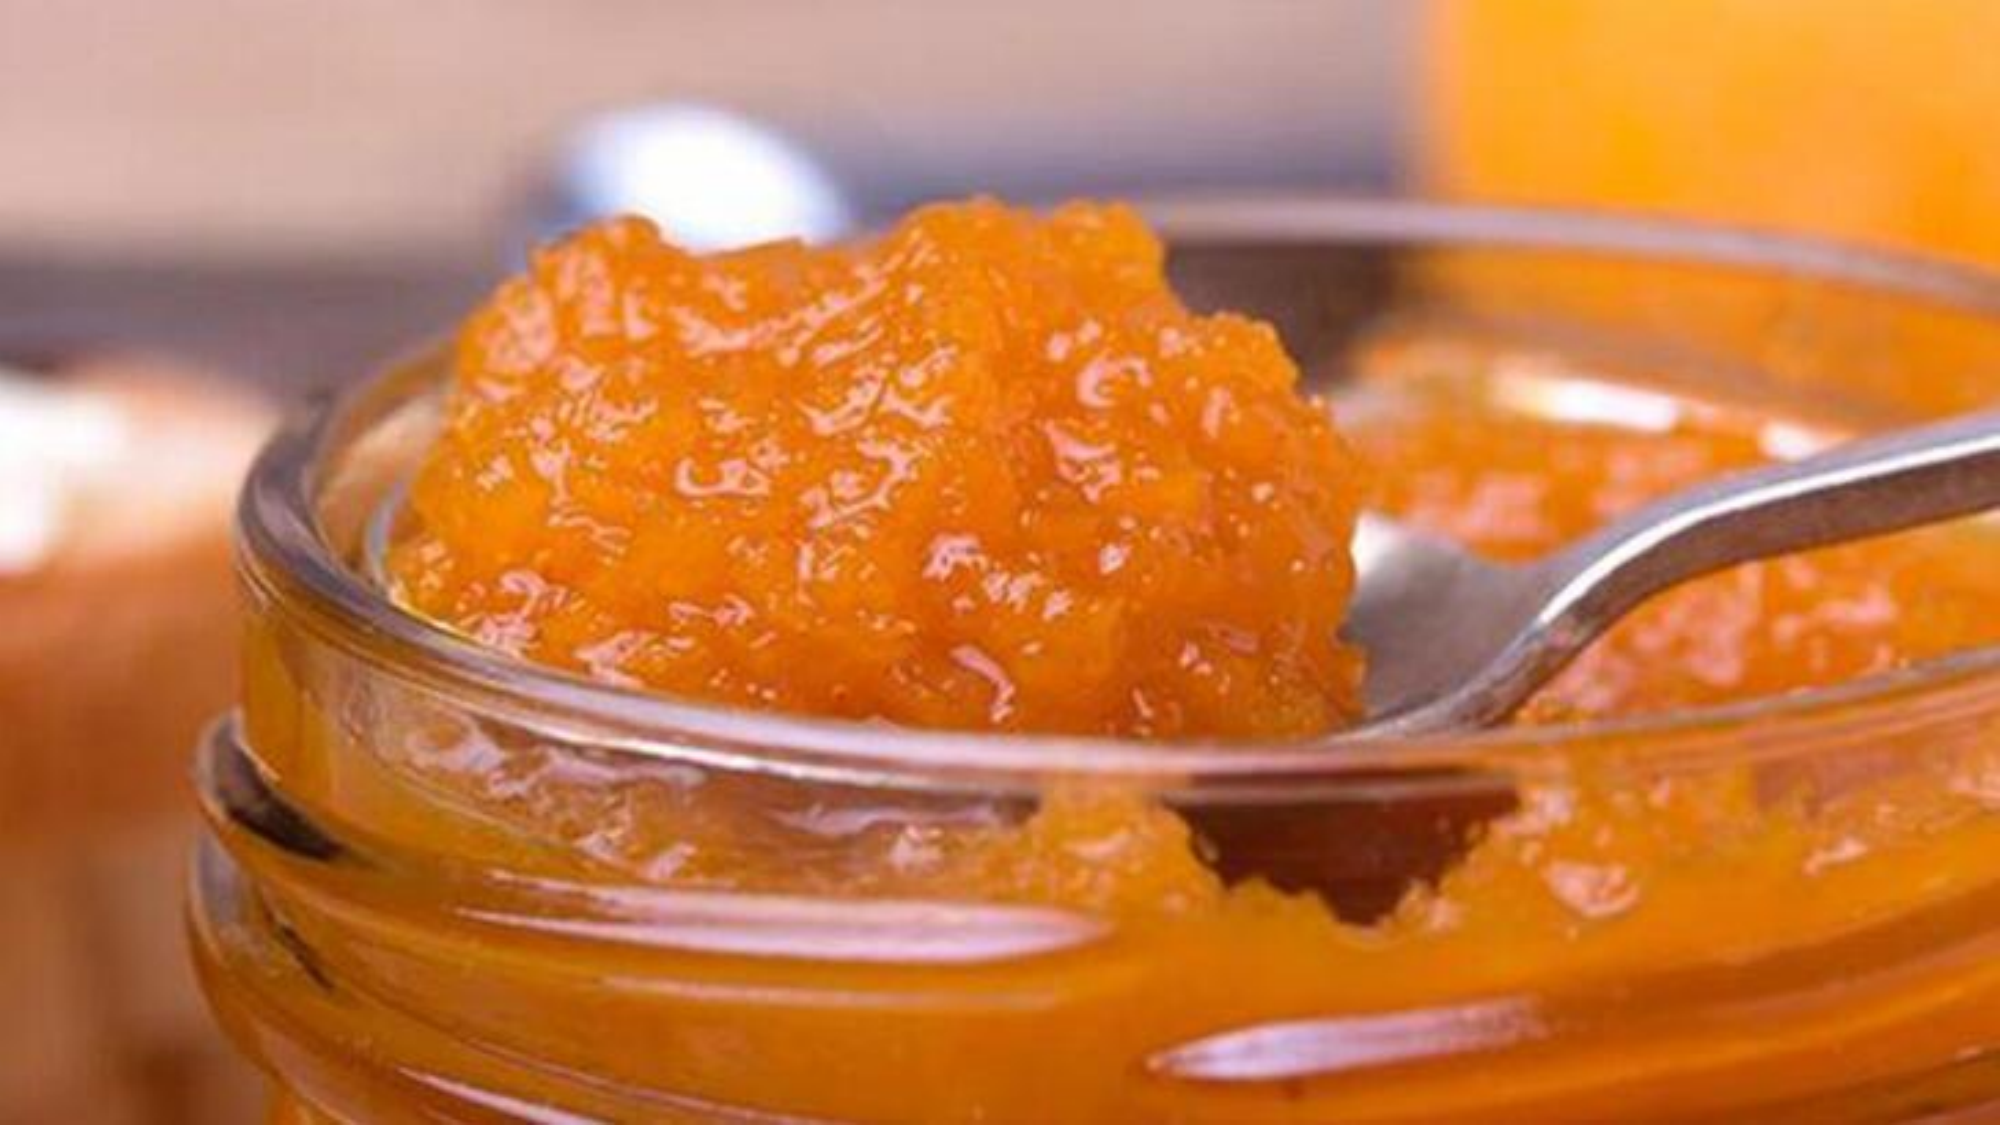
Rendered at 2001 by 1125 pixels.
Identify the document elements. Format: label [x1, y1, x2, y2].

list [0, 0, 2000, 1125]
